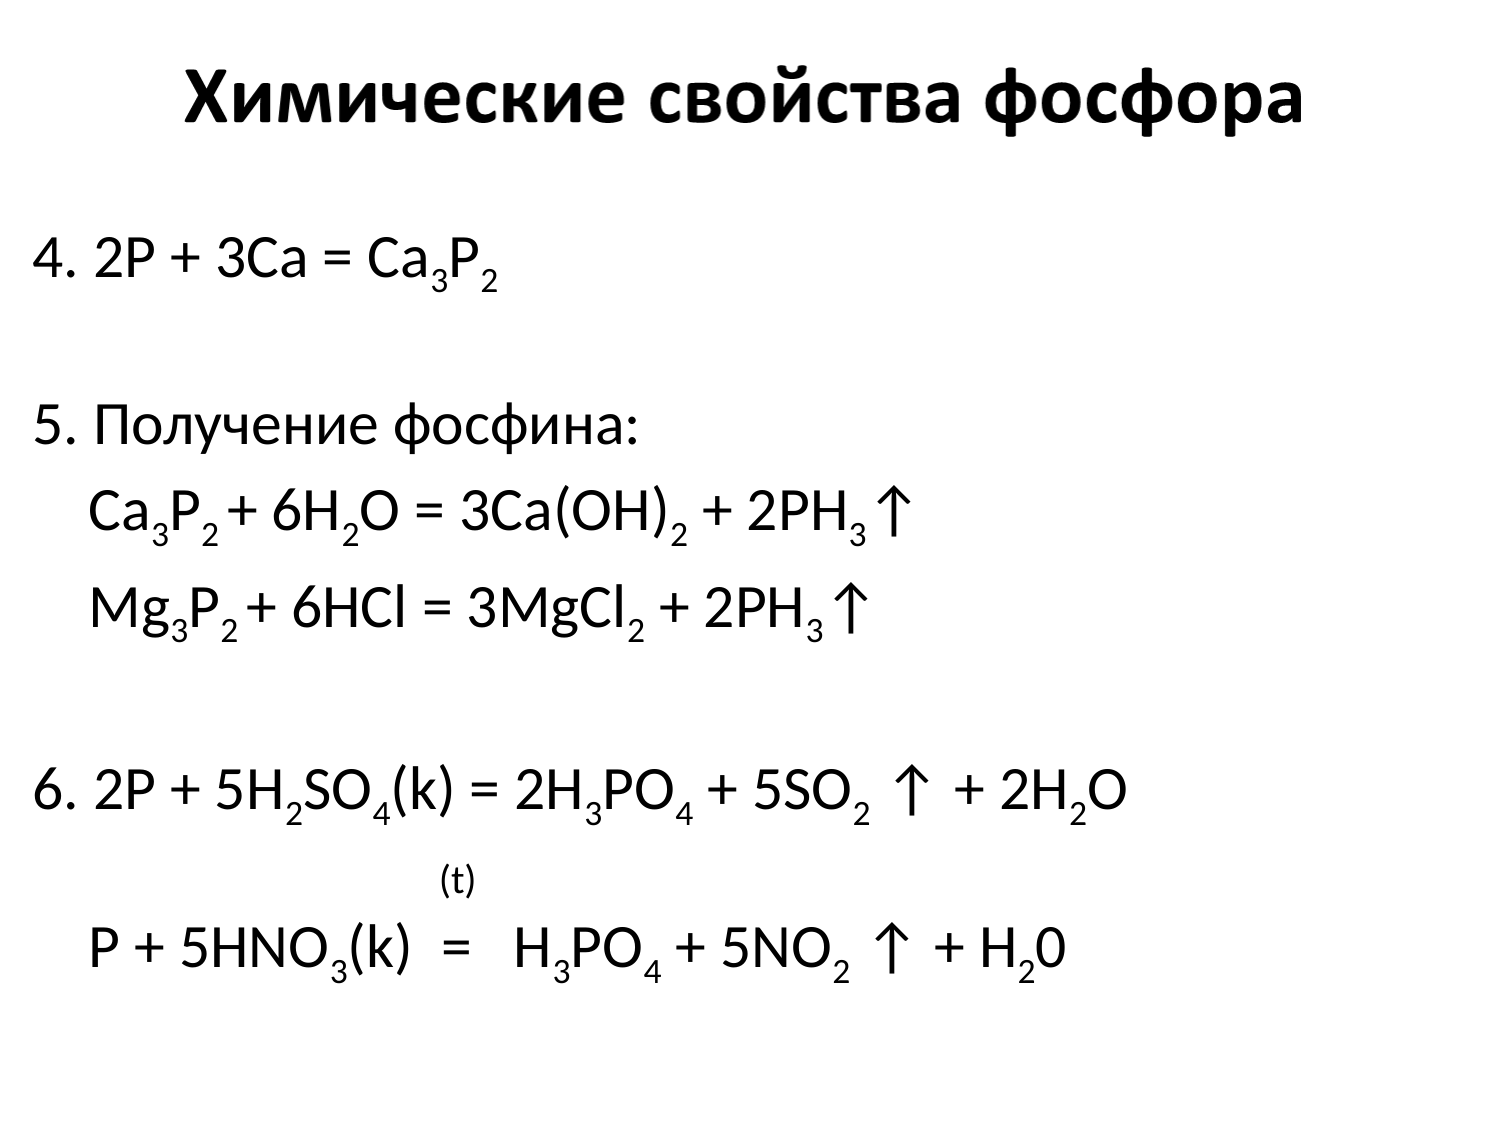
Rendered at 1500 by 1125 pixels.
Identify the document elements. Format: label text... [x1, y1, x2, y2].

list 4. 2P + 3Ca = Ca3P2 5. Получение фосфина: Ca3P2 + 6H2O = 3Са(ОН)2 + 2PH3↑ Mg3P2 + 6HCl = 3MgCl2 + 2PH3↑ 6. 2P + 5H2SO4(k) = 2H3PO4 + 5SO2 ↑ + 2H2O (t) P + 5HNO3(k) = H3PO4 + 5NO2 ↑ + H20 [17, 208, 1471, 1005]
picture [132, 18, 1356, 195]
